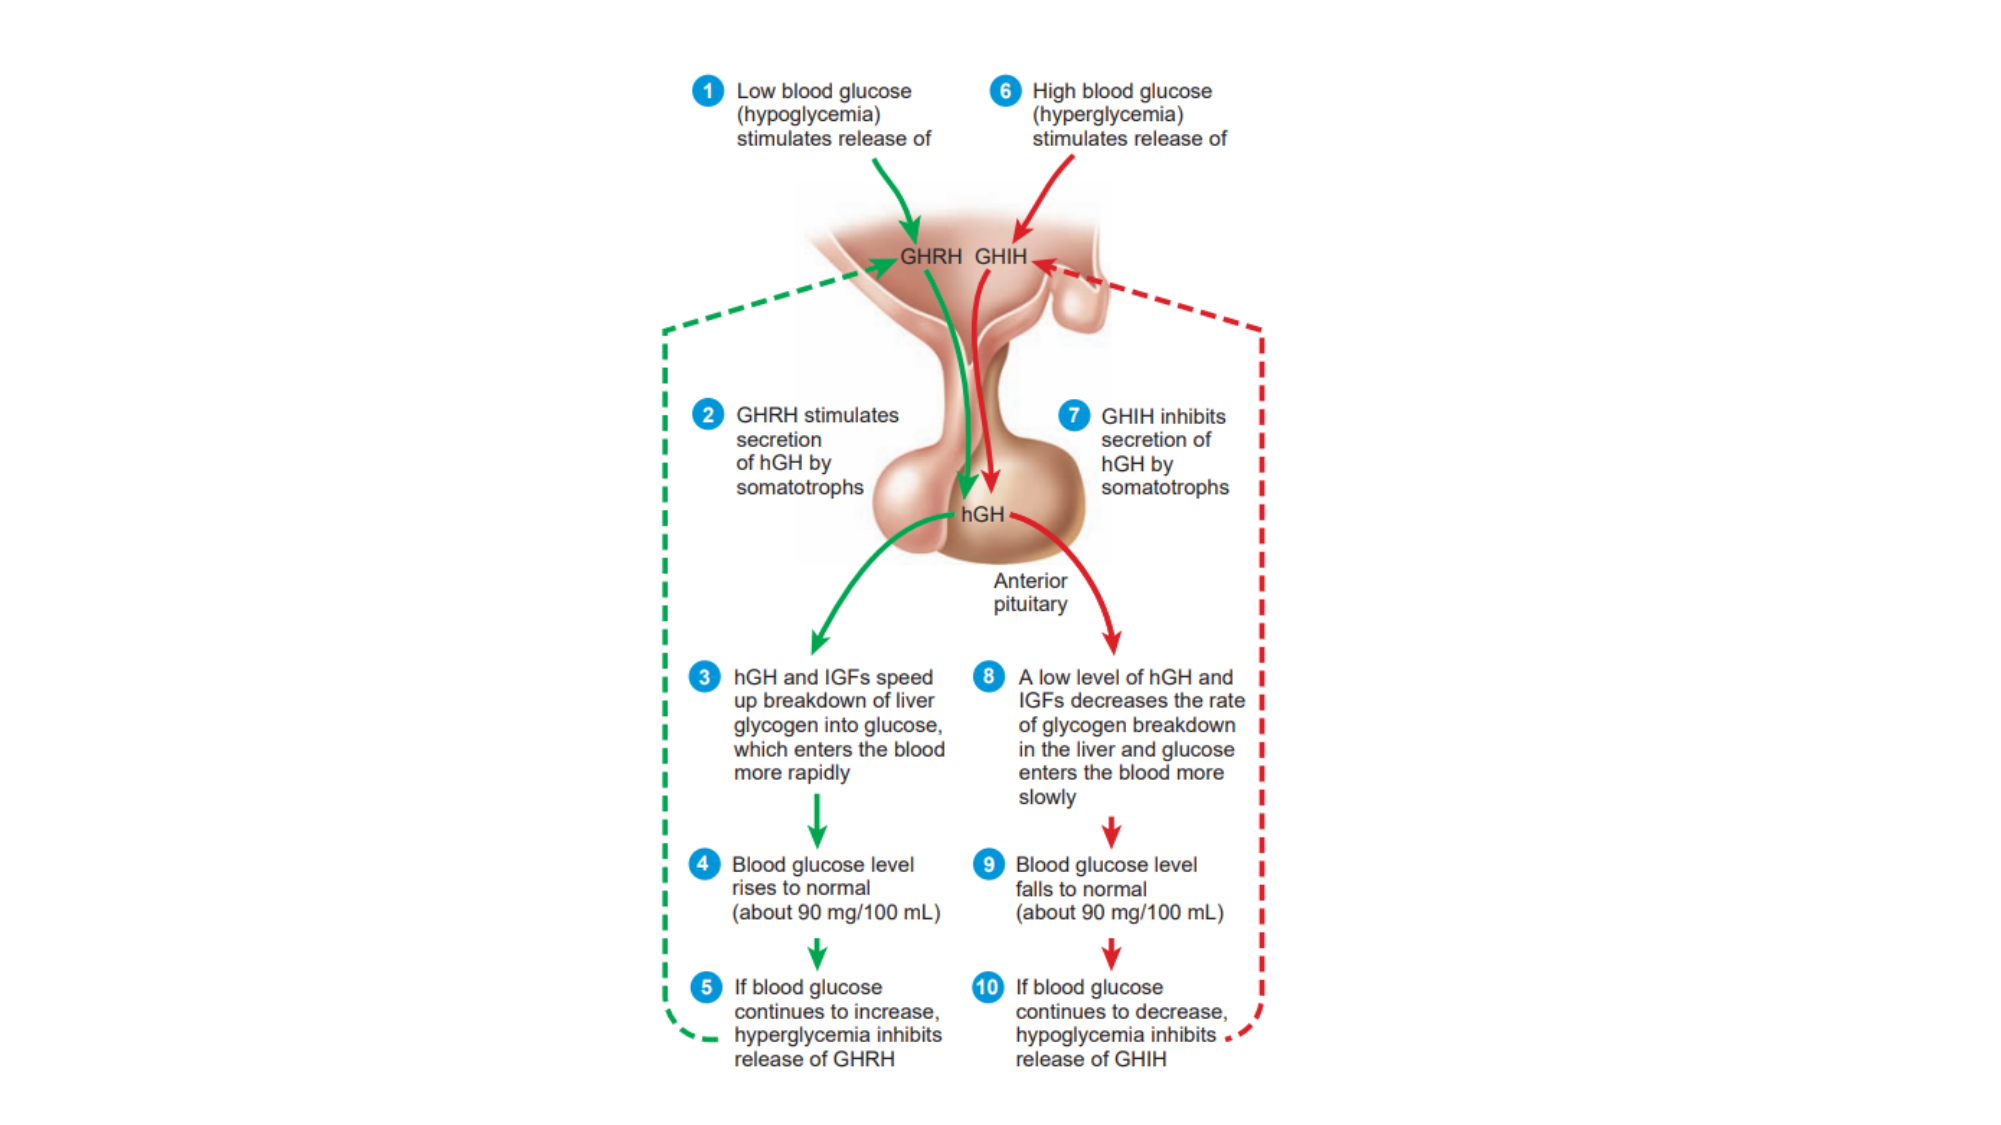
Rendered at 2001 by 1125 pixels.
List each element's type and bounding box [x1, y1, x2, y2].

picture [592, 49, 1340, 1092]
